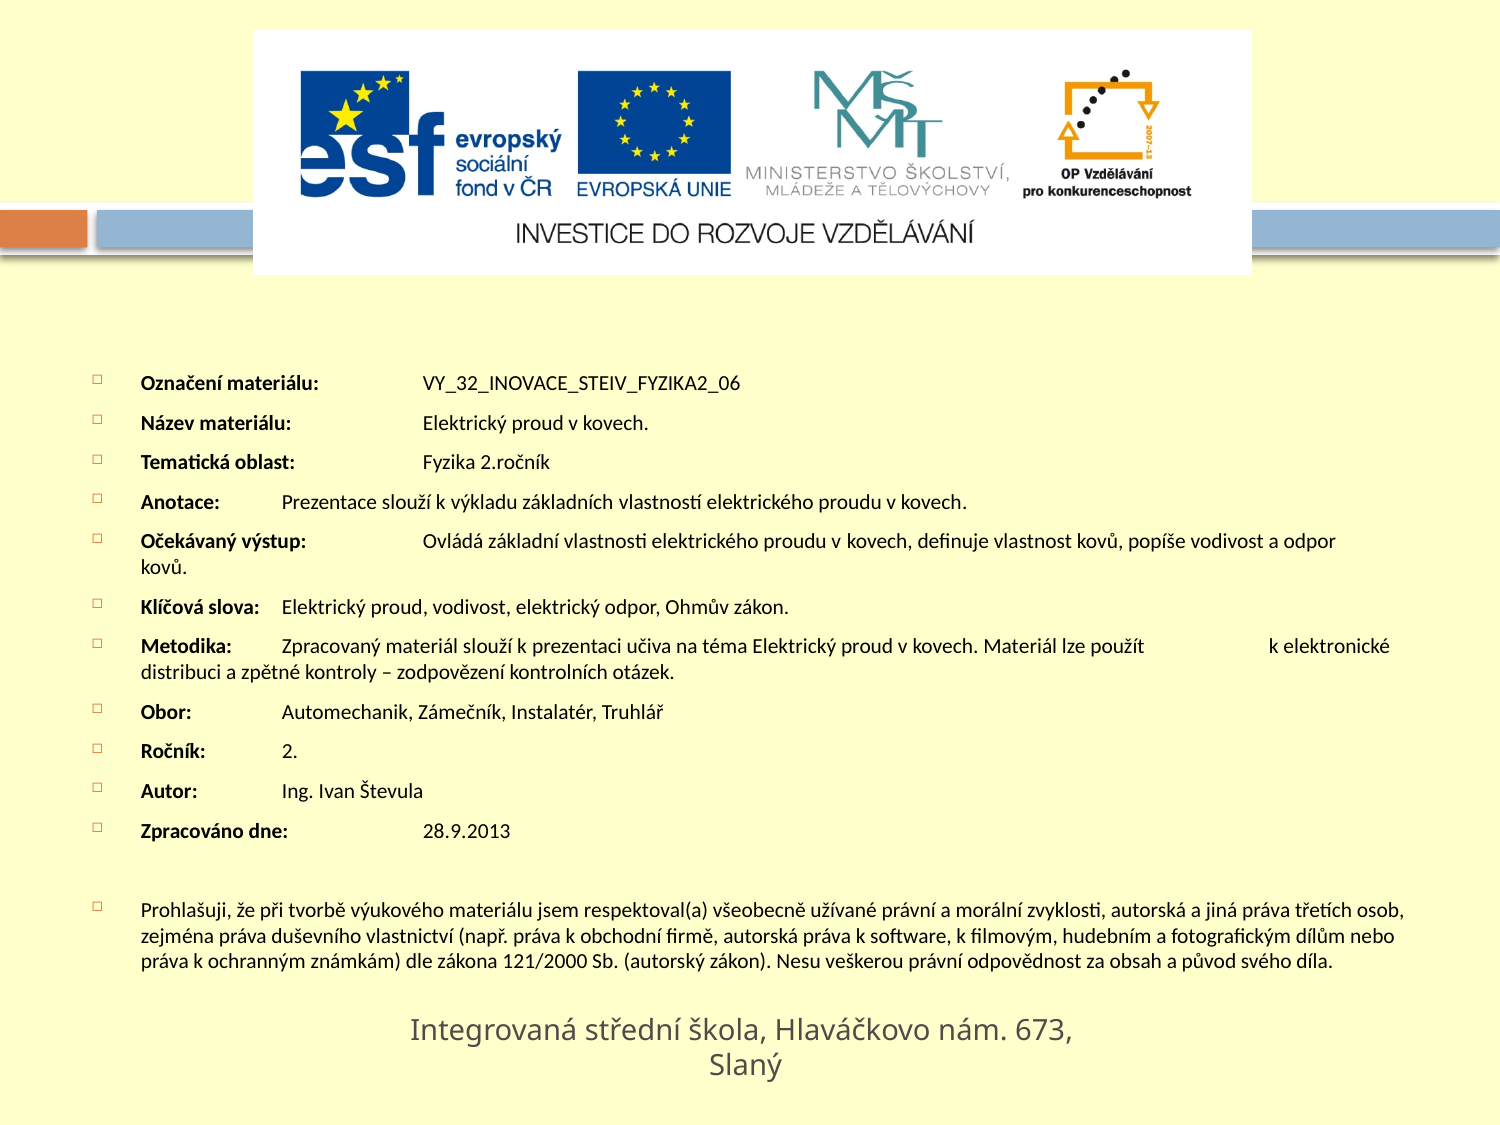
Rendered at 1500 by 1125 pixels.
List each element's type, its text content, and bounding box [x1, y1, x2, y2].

picture [253, 30, 1252, 275]
list Označení materiálu: VY_32_INOVACE_STEIV_FYZIKA2_06 Název materiálu: Elektrický proud v kovech. Tematická oblast: Fyzika 2.ročník Anotace: Prezentace slouží k výkladu základních vlastností elektrického proudu v kovech. Očekávaný výstup: Ovládá základní vlastnosti elektrického proudu v kovech, definuje vlastnost kovů, popíše vodivost a odpor kovů. Klíčová slova: Elektrický proud, vodivost, elektrický odpor, Ohmův zákon. Metodika: Zpracovaný materiál slouží k prezentaci učiva na téma Elektrický proud v kovech. Materiál lze použít k elektronické distribuci a zpětné kontroly – zodpovězení kontrolních otázek. Obor: Automechanik, Zámečník, Instalatér, Truhlář Ročník: 2. Autor: Ing. Ivan Števula Zpracováno dne: 28.9.2013 Prohlašuji, že při tvorbě výukového materiálu jsem respektoval(a) všeobecně užívané právní a morální zvyklosti, autorská a jiná práva třetích osob, zejména práva duševního vlastnictví (např. práva k obchodní firmě, autorská práva k software, k filmovým, hudebním a fotografickým dílům nebo práva k ochranným známkám) dle zákona 121/2000 Sb. (autorský zákon). Nesu veškerou právní odpovědnost za obsah a původ svého díla. [76, 361, 1427, 1005]
footer Integrovaná střední škola, Hlaváčkovo nám. 673, Slaný [301, 1034, 1191, 1094]
